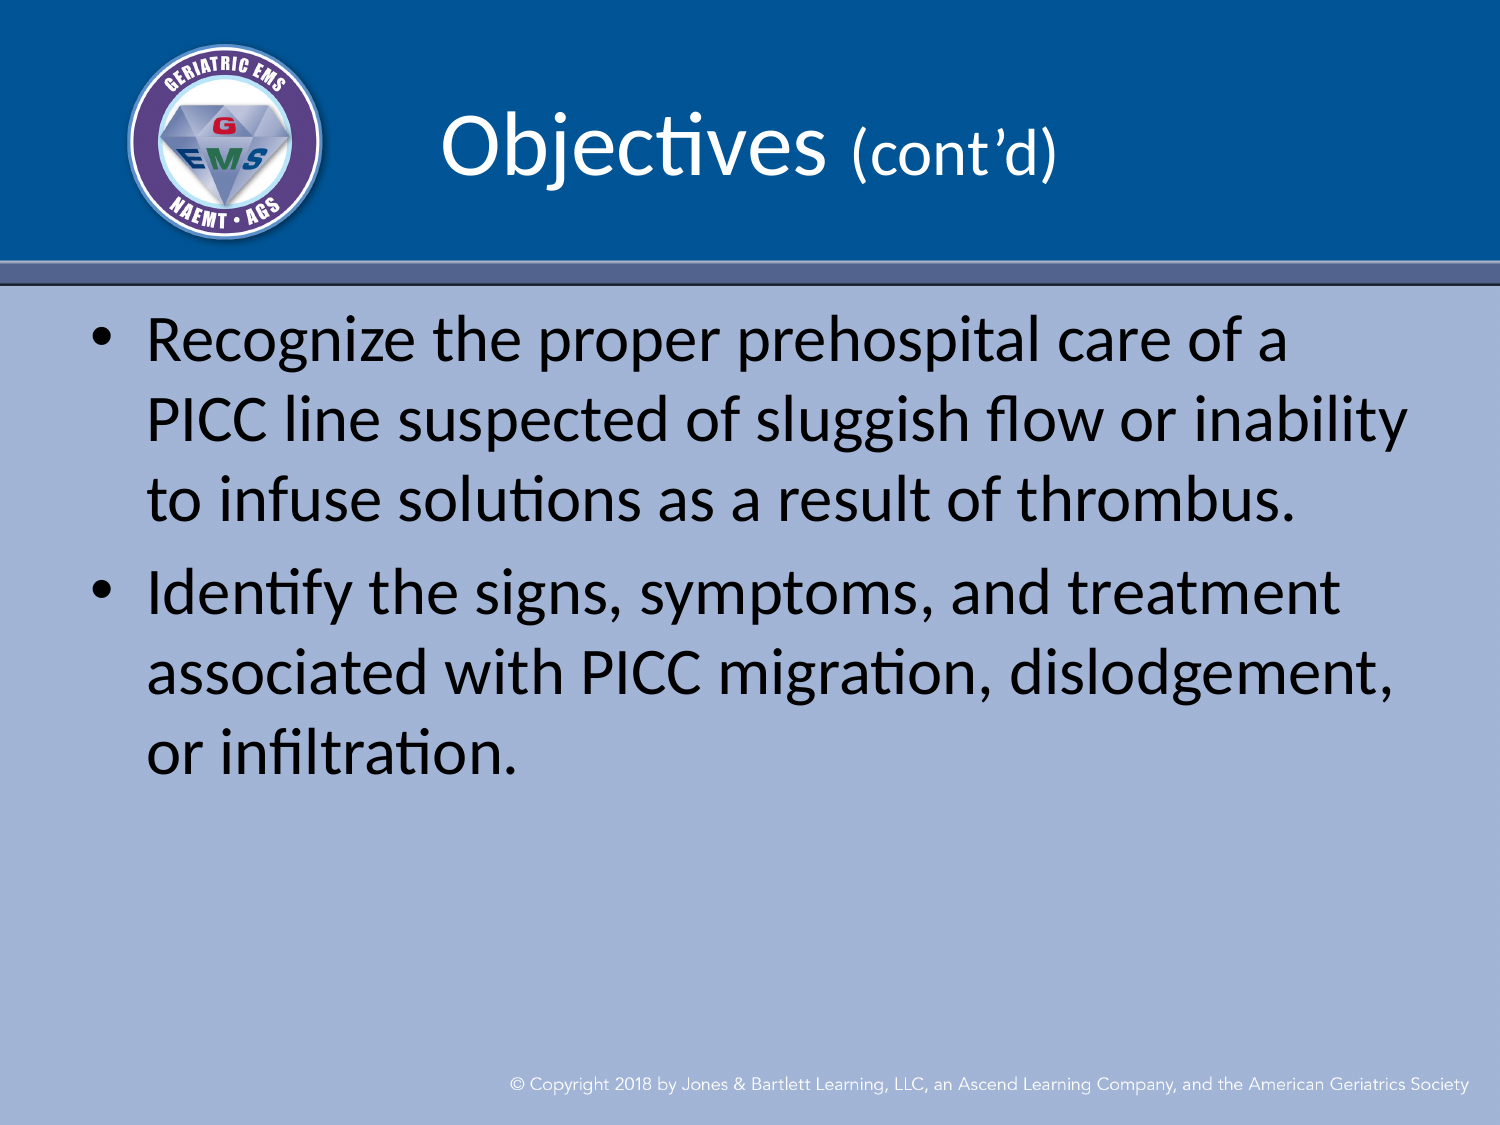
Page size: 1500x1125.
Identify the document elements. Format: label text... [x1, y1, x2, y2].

title Objectives (cont’d) [75, 45, 1425, 233]
list Recognize the proper prehospital care of a PICC line suspected of sluggish flow or inability to infuse solutions as a result of thrombus. ​ Identify the signs, symptoms, and treatment associated with PICC migration, dislodgement, or infiltration. [75, 287, 1425, 1026]
picture [0, 0, 1500, 1125]
